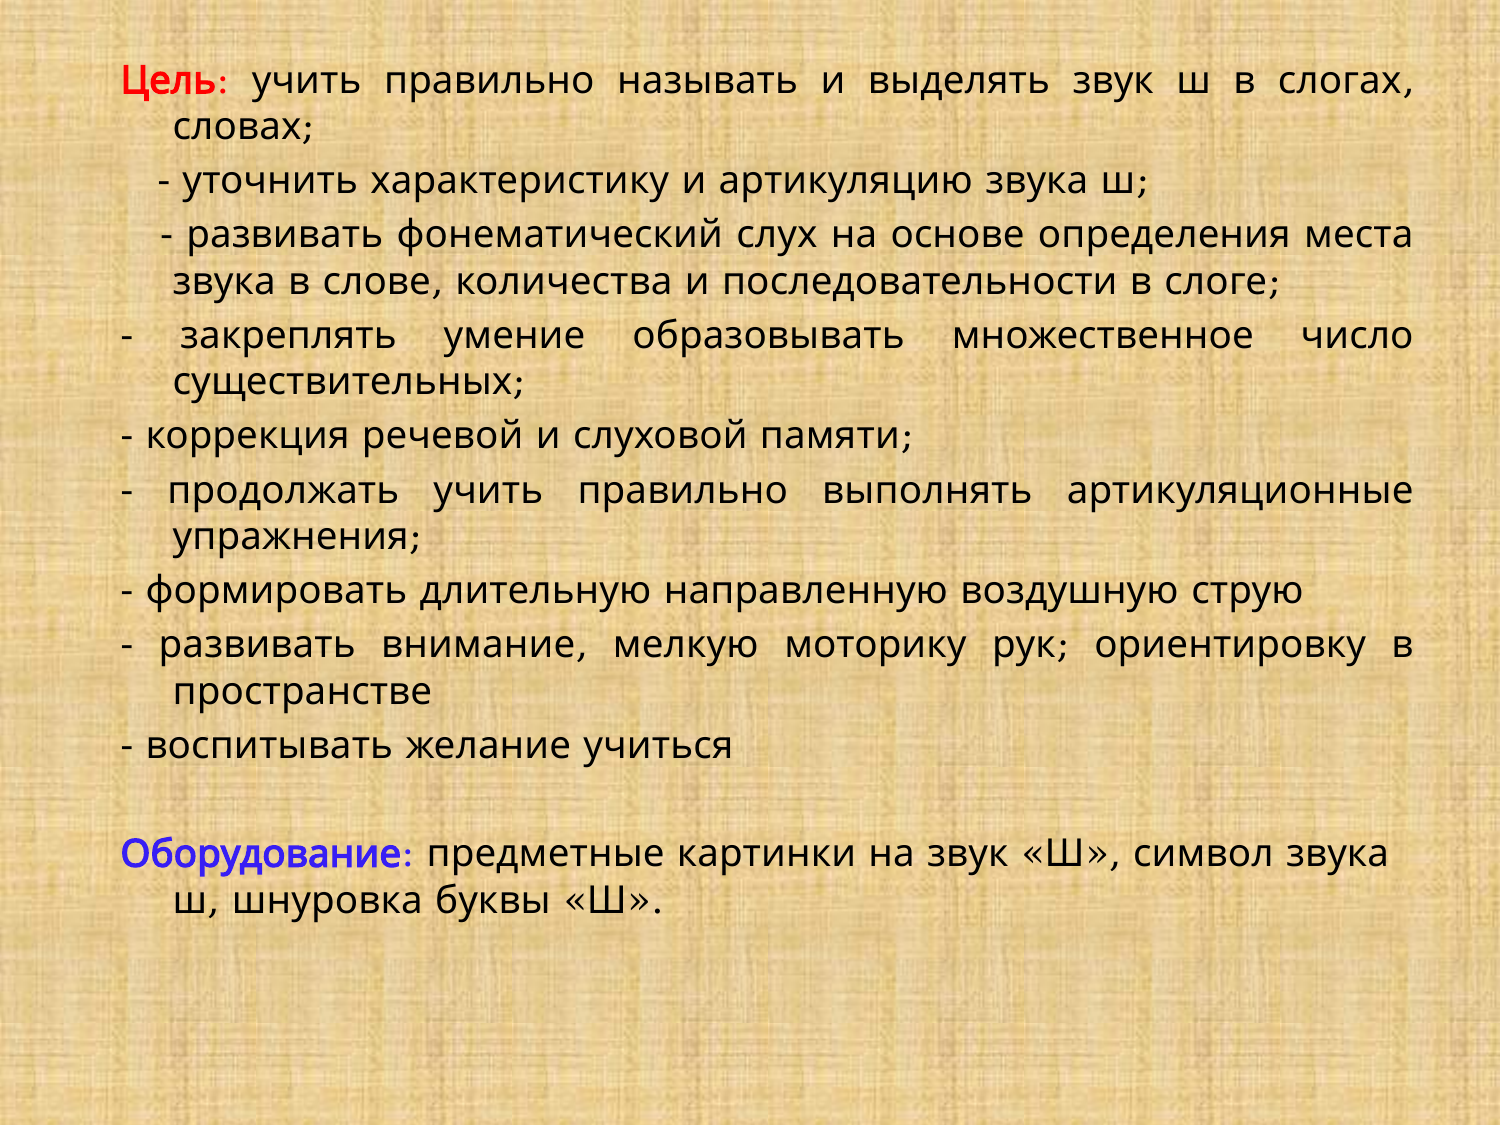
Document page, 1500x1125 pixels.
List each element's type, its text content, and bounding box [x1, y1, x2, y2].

list Цель: учить правильно называть и выделять звук ш в слогах, словах; - уточнить характеристику и артикуляцию звука ш; - развивать фонематический слух на основе определения места звука в слове, количества и последовательности в слоге; - закреплять умение образовывать множественное число существительных; - коррекция речевой и слуховой памяти; - продолжать учить правильно выполнять артикуляционные упражнения; - формировать длительную направленную воздушную струю - развивать внимание, мелкую моторику рук; ориентировку в пространстве - воспитывать желание учиться Оборудование: предметные картинки на звук «Ш», символ звука ш, шнуровка буквы «Ш». [105, 46, 1430, 1005]
picture [0, 0, 1500, 1125]
